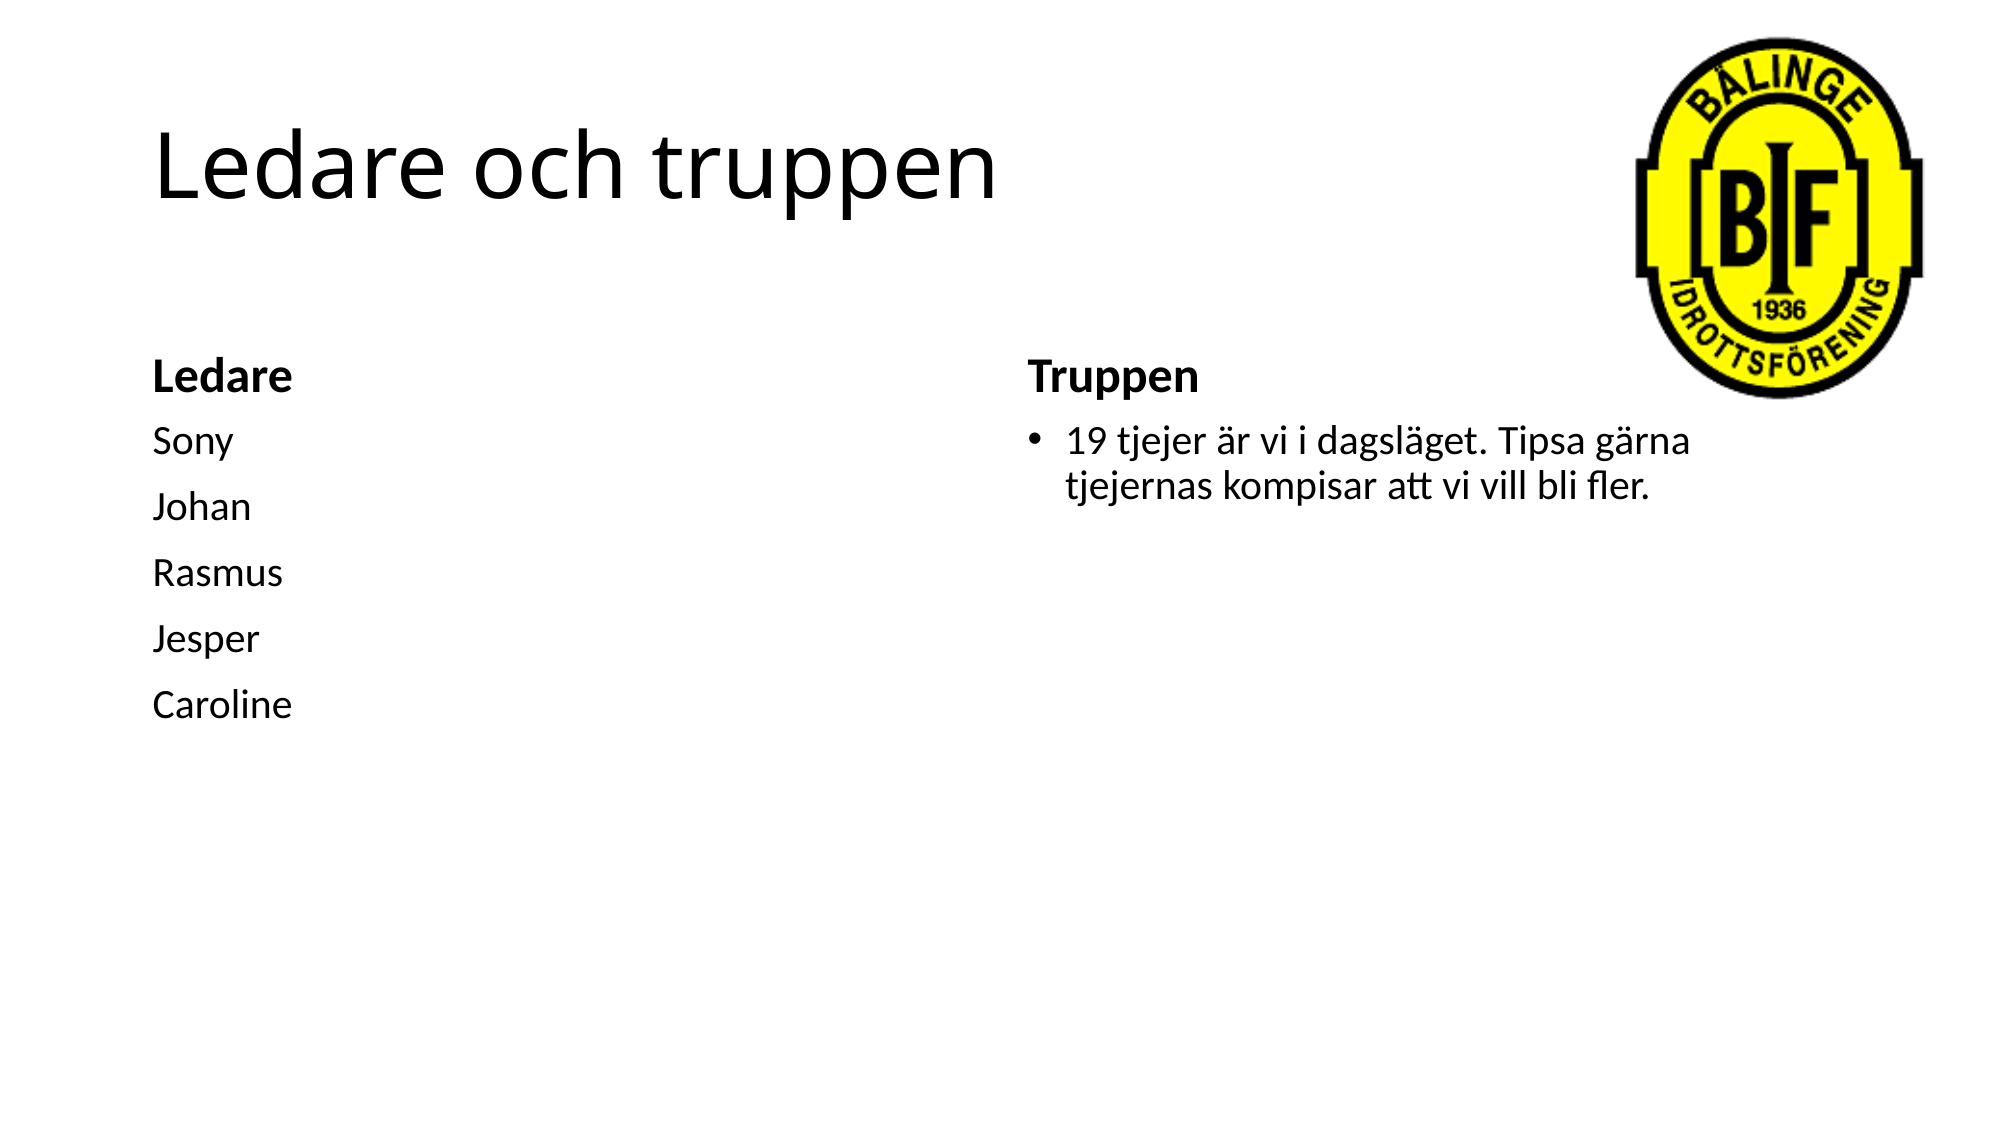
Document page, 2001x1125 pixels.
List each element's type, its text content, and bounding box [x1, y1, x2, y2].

picture [1588, 26, 1973, 411]
title Ledare och truppen [137, 59, 1588, 278]
list Truppen [1012, 275, 1588, 410]
list Ledare [137, 275, 984, 410]
list Sony Johan Rasmus Jesper Caroline [137, 410, 984, 1016]
list 19 tjejer är vi i dagsläget. Tipsa gärna tjejernas kompisar att vi vill bli fler. [1012, 410, 1863, 1016]
